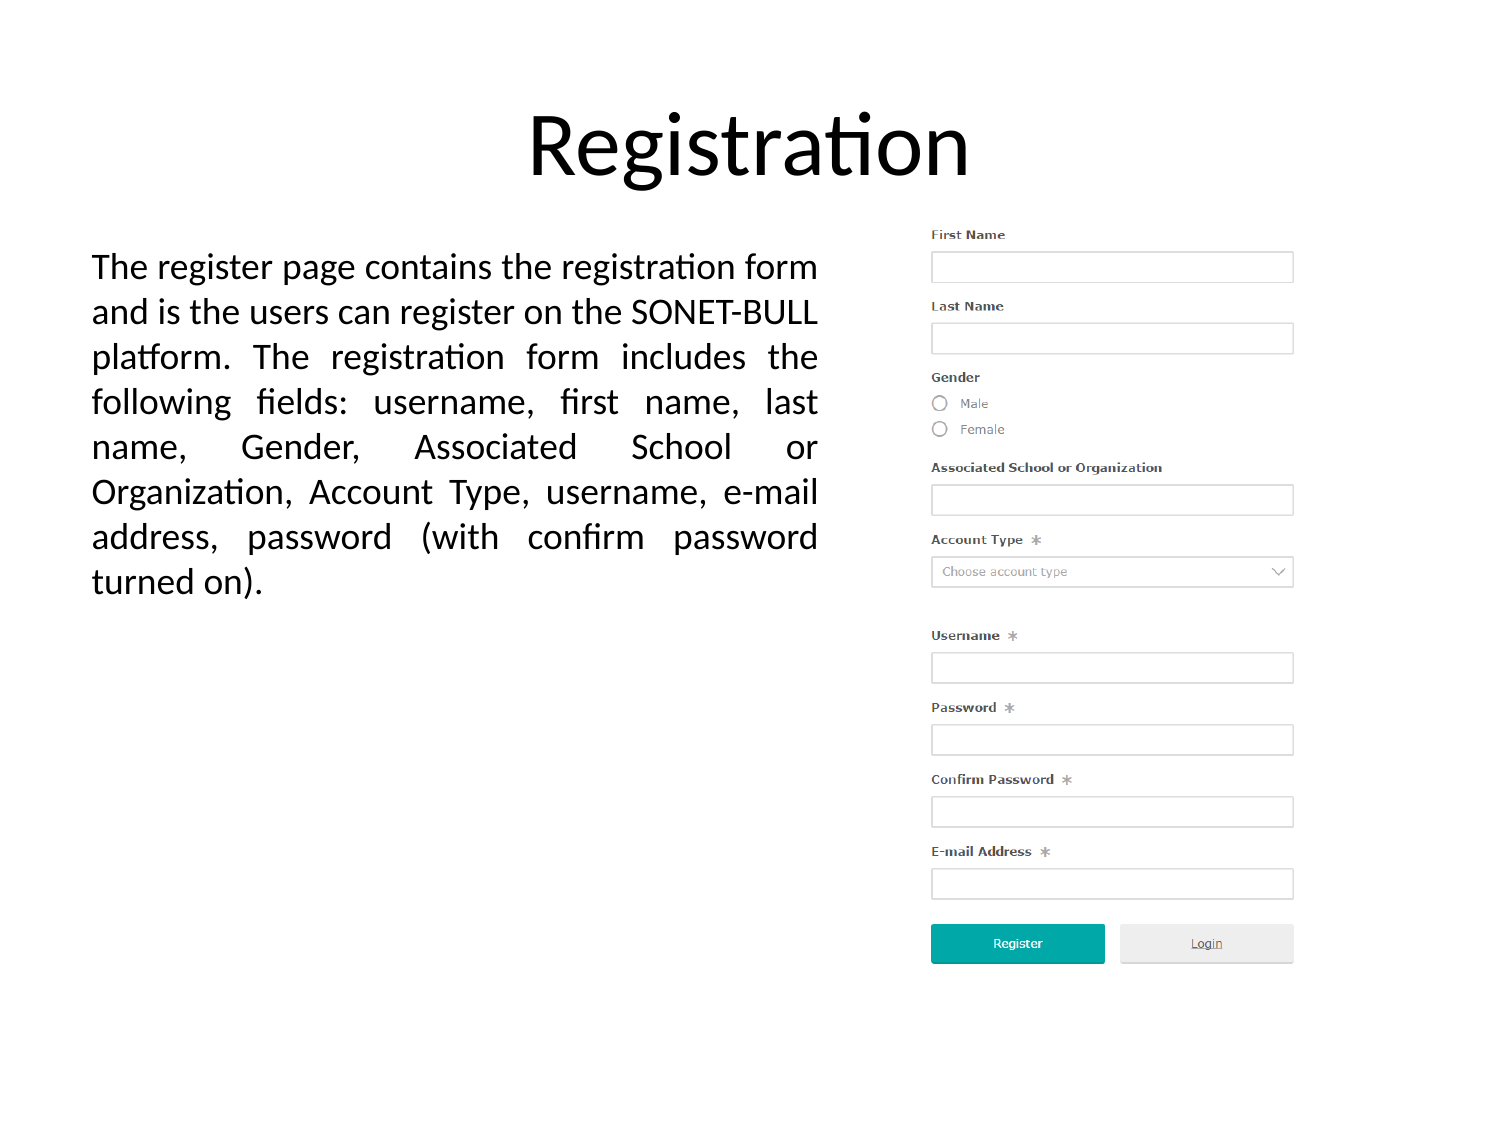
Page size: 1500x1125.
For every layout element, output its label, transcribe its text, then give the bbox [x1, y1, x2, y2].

list The register page contains the registration form and is the users can register on the SONET-BULL platform. The registration form includes the following fields: username, first name, last name, Gender, Associated School or Organization, Account Type, username, e-mail address, password (with confirm password turned on). [76, 234, 835, 955]
picture [867, 196, 1339, 993]
title Registration [75, 45, 1425, 233]
